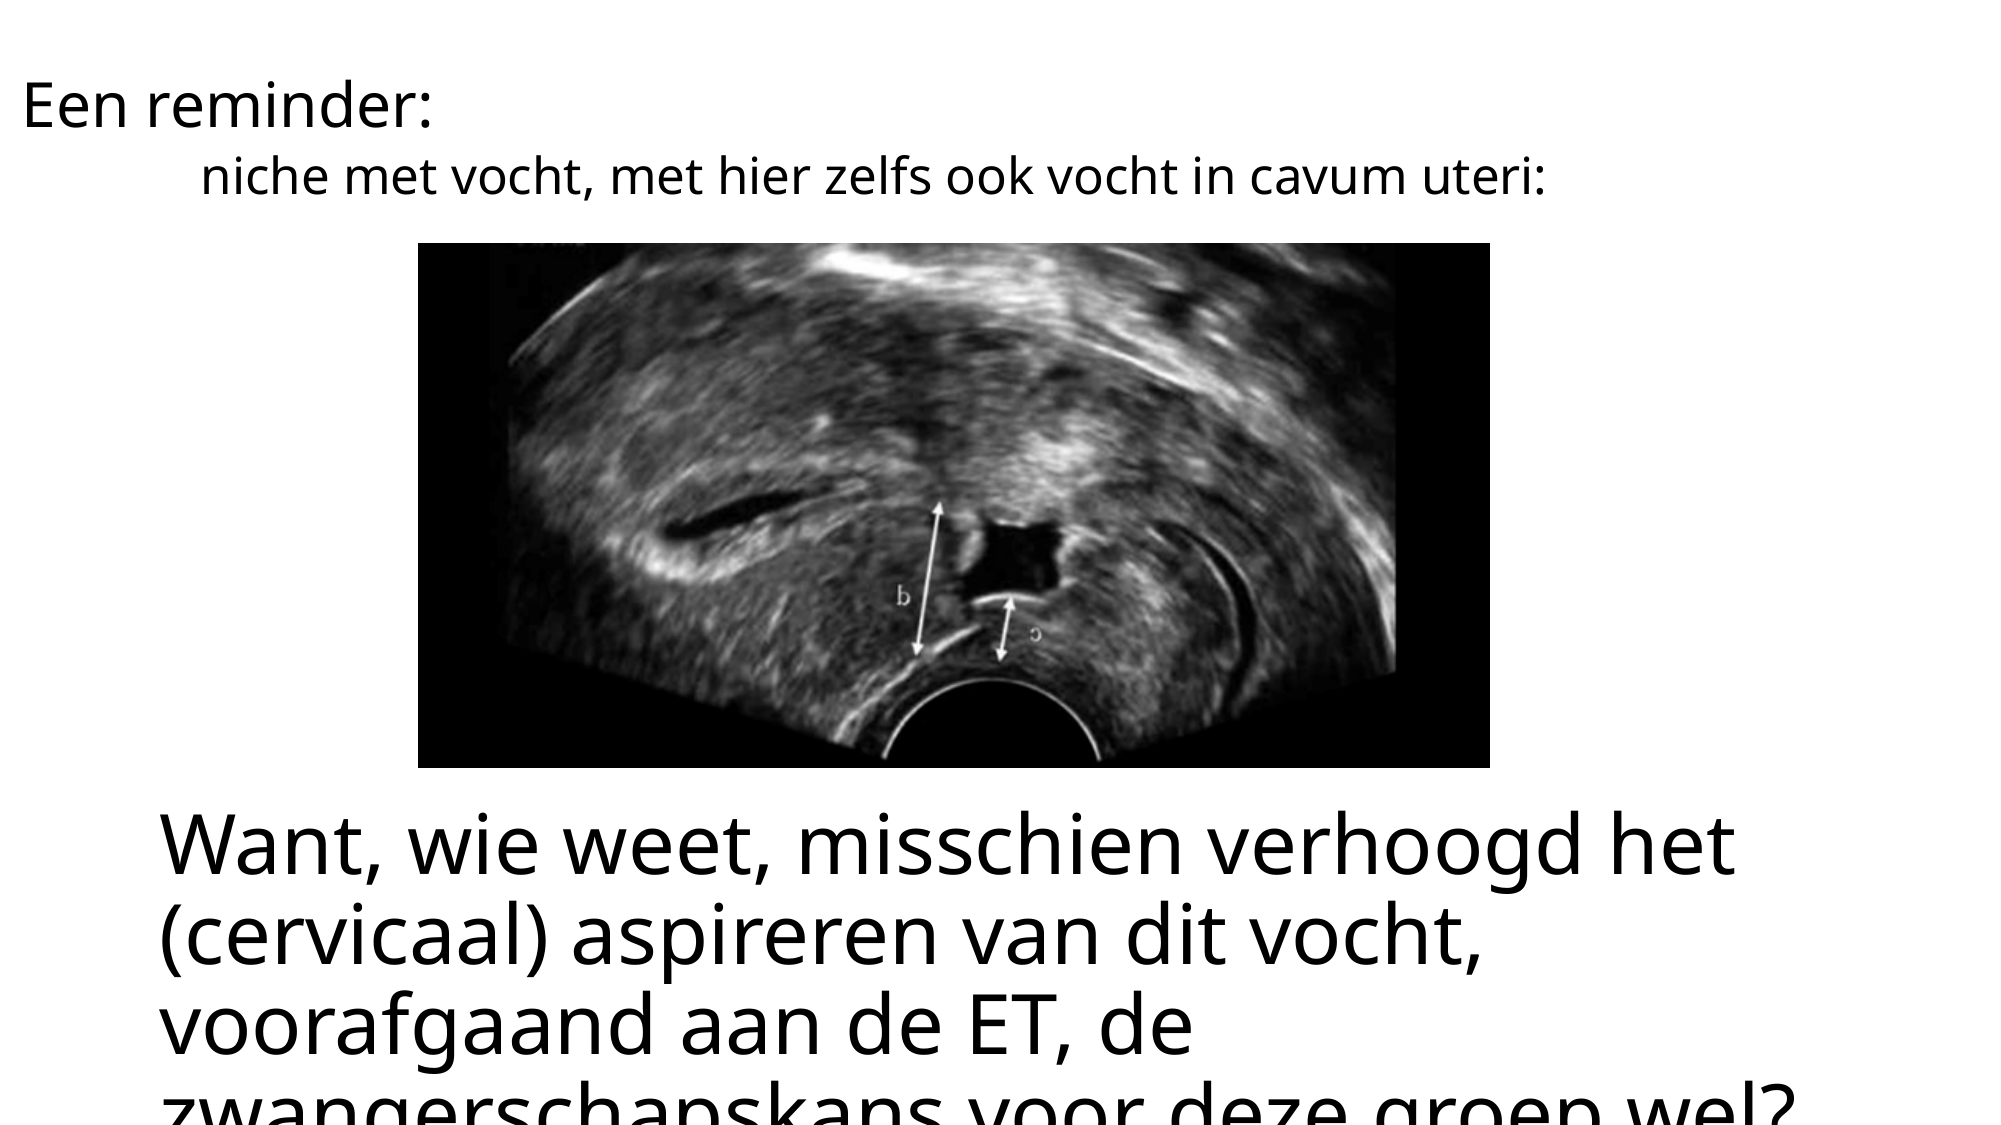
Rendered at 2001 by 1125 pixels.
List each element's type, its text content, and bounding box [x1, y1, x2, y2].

list Want, wie weet, misschien verhoogd het (cervicaal) aspireren van dit vocht, voorafgaand aan de ET, de zwangerschapskans voor deze groep wel? [144, 794, 2000, 1125]
title Een reminder: niche met vocht, met hier zelfs ook vocht in cavum uteri: [6, 65, 1921, 278]
picture [418, 243, 1490, 768]
